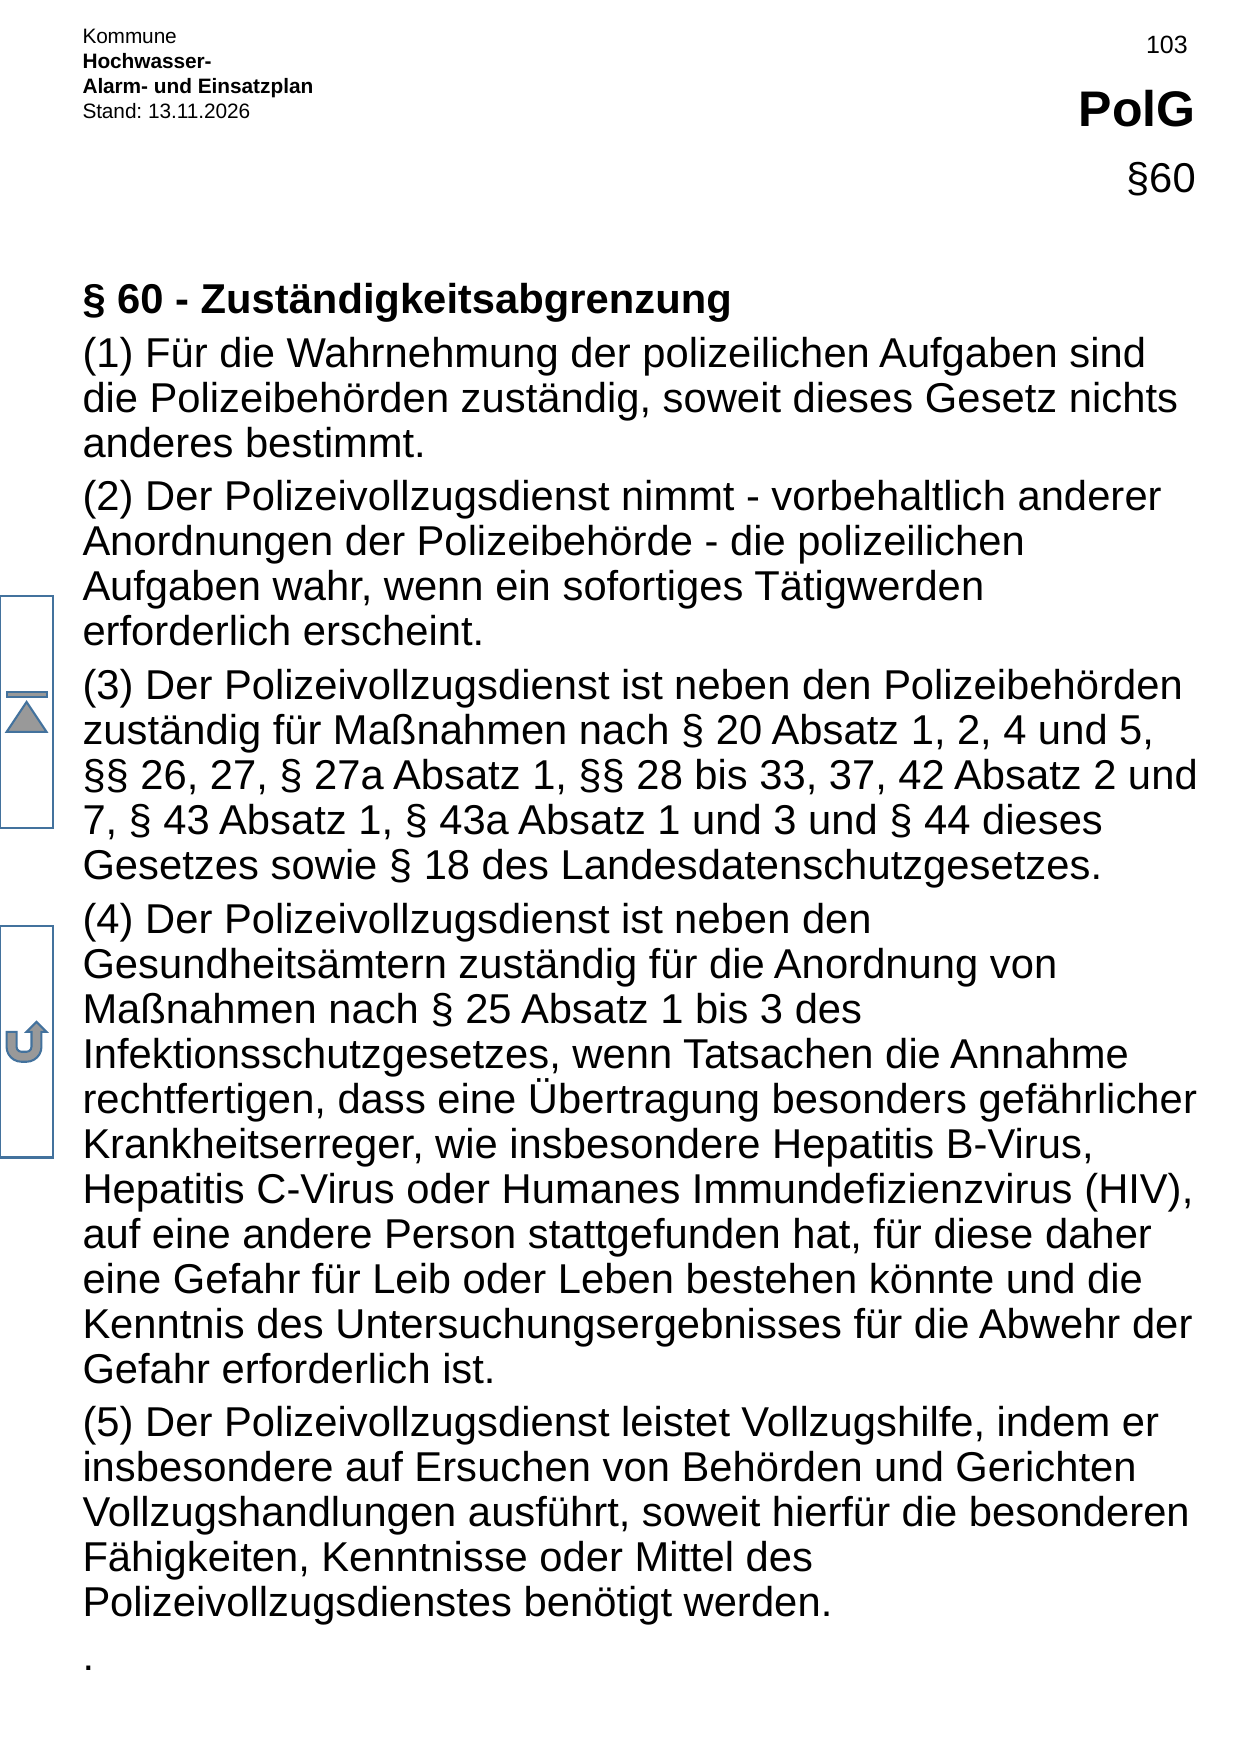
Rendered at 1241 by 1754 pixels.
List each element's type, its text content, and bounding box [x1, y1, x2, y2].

title PolG [452, 53, 1196, 145]
list § 60 - Zuständigkeitsabgrenzung (1) Für die Wahrnehmung der polizeilichen Aufgaben sind die Polizeibehörden zuständig, soweit dieses Gesetz nichts anderes bestimmt. (2) Der Polizeivollzugsdienst nimmt - vorbehaltlich anderer Anordnungen der Polizeibehörde - die polizeilichen Aufgaben wahr, wenn ein sofortiges Tätigwerden erforderlich erscheint. (3) Der Polizeivollzugsdienst ist neben den Polizeibehörden zuständig für Maßnahmen nach § 20 Absatz 1, 2, 4 und 5, §§ 26, 27, § 27a Absatz 1, §§ 28 bis 33, 37, 42 Absatz 2 und 7, § 43 Absatz 1, § 43a Absatz 1 und 3 und § 44 dieses Gesetzes sowie § 18 des Landesdatenschutzgesetzes. (4) Der Polizeivollzugsdienst ist neben den Gesundheitsämtern zuständig für die Anordnung von Maßnahmen nach § 25 Absatz 1 bis 3 des Infektionsschutzgesetzes, wenn Tatsachen die Annahme rechtfertigen, dass eine Übertragung besonders gefährlicher Krankheitserreger, wie insbesondere Hepatitis B-Virus, Hepatitis C-Virus oder Humanes Immundefizienzvirus (HIV), auf eine andere Person stattgefunden hat, für diese daher eine Gefahr für Leib oder Leben bestehen könnte und die Kenntnis des Untersuchungsergebnisses für die Abwehr der Gefahr erforderlich ist. (5) Der Polizeivollzugsdienst leistet Vollzugshilfe, indem er insbesondere auf Ersuchen von Behörden und Gerichten Vollzugshandlungen ausführt, soweit hierfür die besonderen Fähigkeiten, Kenntnisse oder Mittel des Polizeivollzugsdienstes benötigt werden. . [82, 277, 1199, 591]
list §60 [82, 149, 1196, 237]
